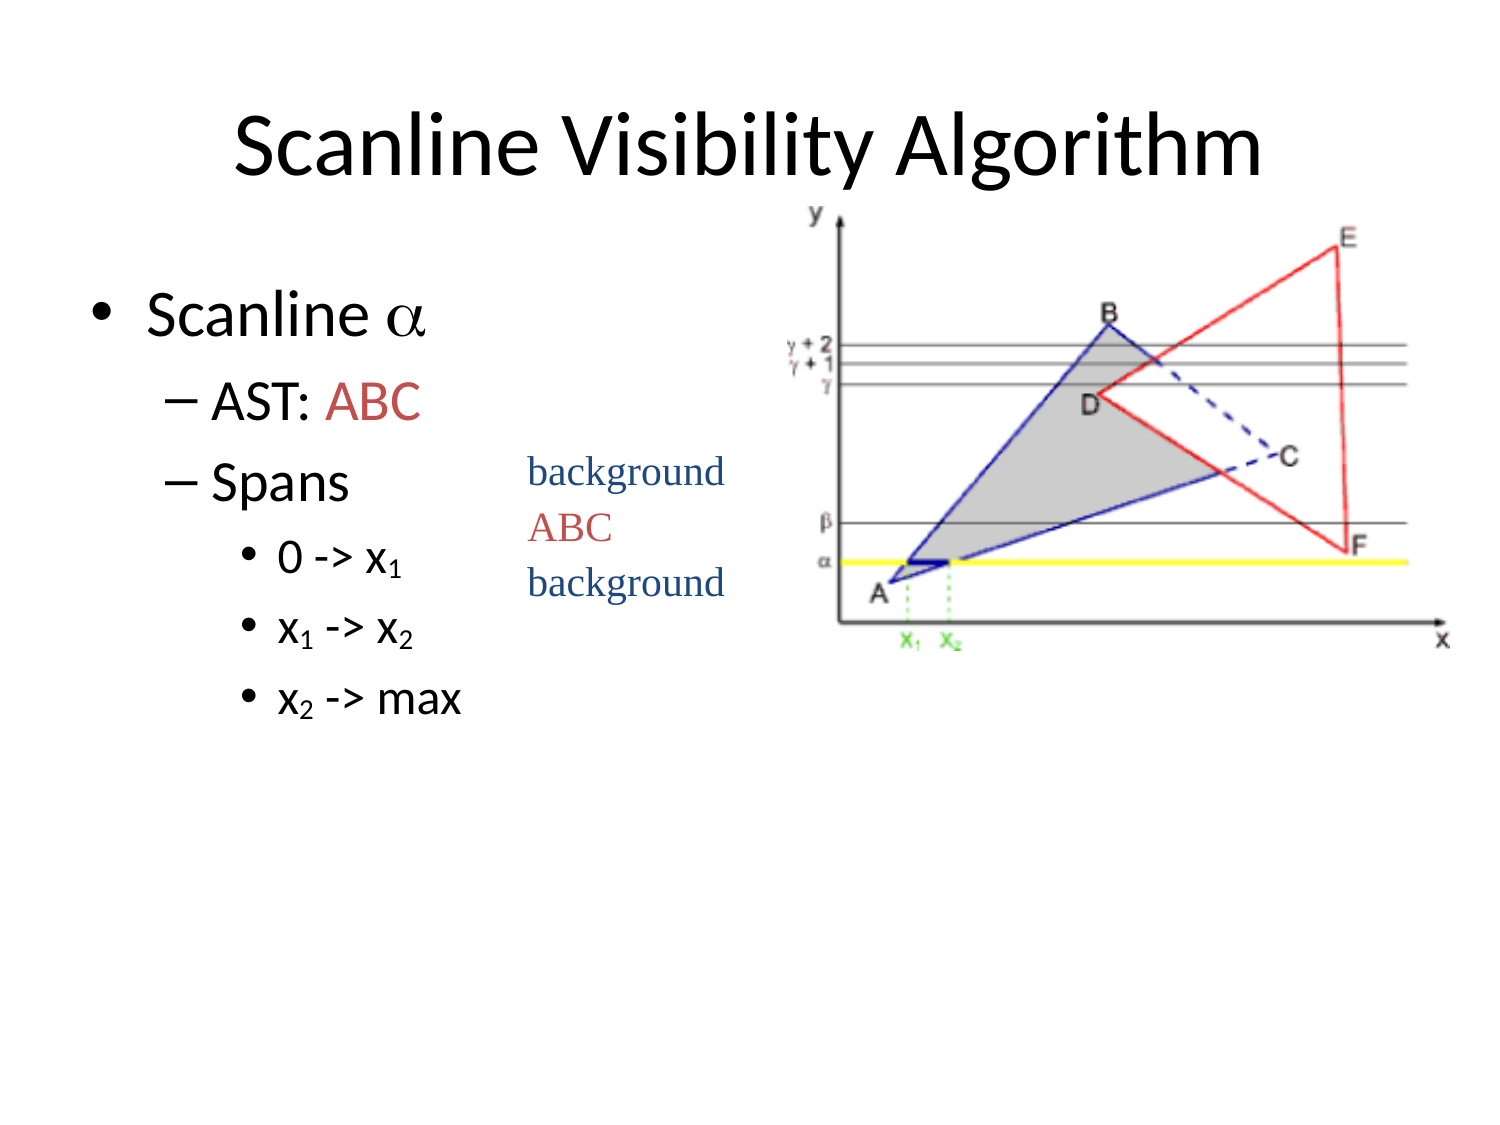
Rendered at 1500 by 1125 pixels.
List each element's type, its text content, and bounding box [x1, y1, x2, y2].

picture [787, 206, 1451, 651]
title Scanline Visibility Algorithm [75, 45, 1425, 233]
list Scanline  AST: ABC Spans 0 -> x1 x1 -> x2 x2 -> max [75, 262, 1425, 1005]
text_box background ABC background [512, 449, 782, 612]
